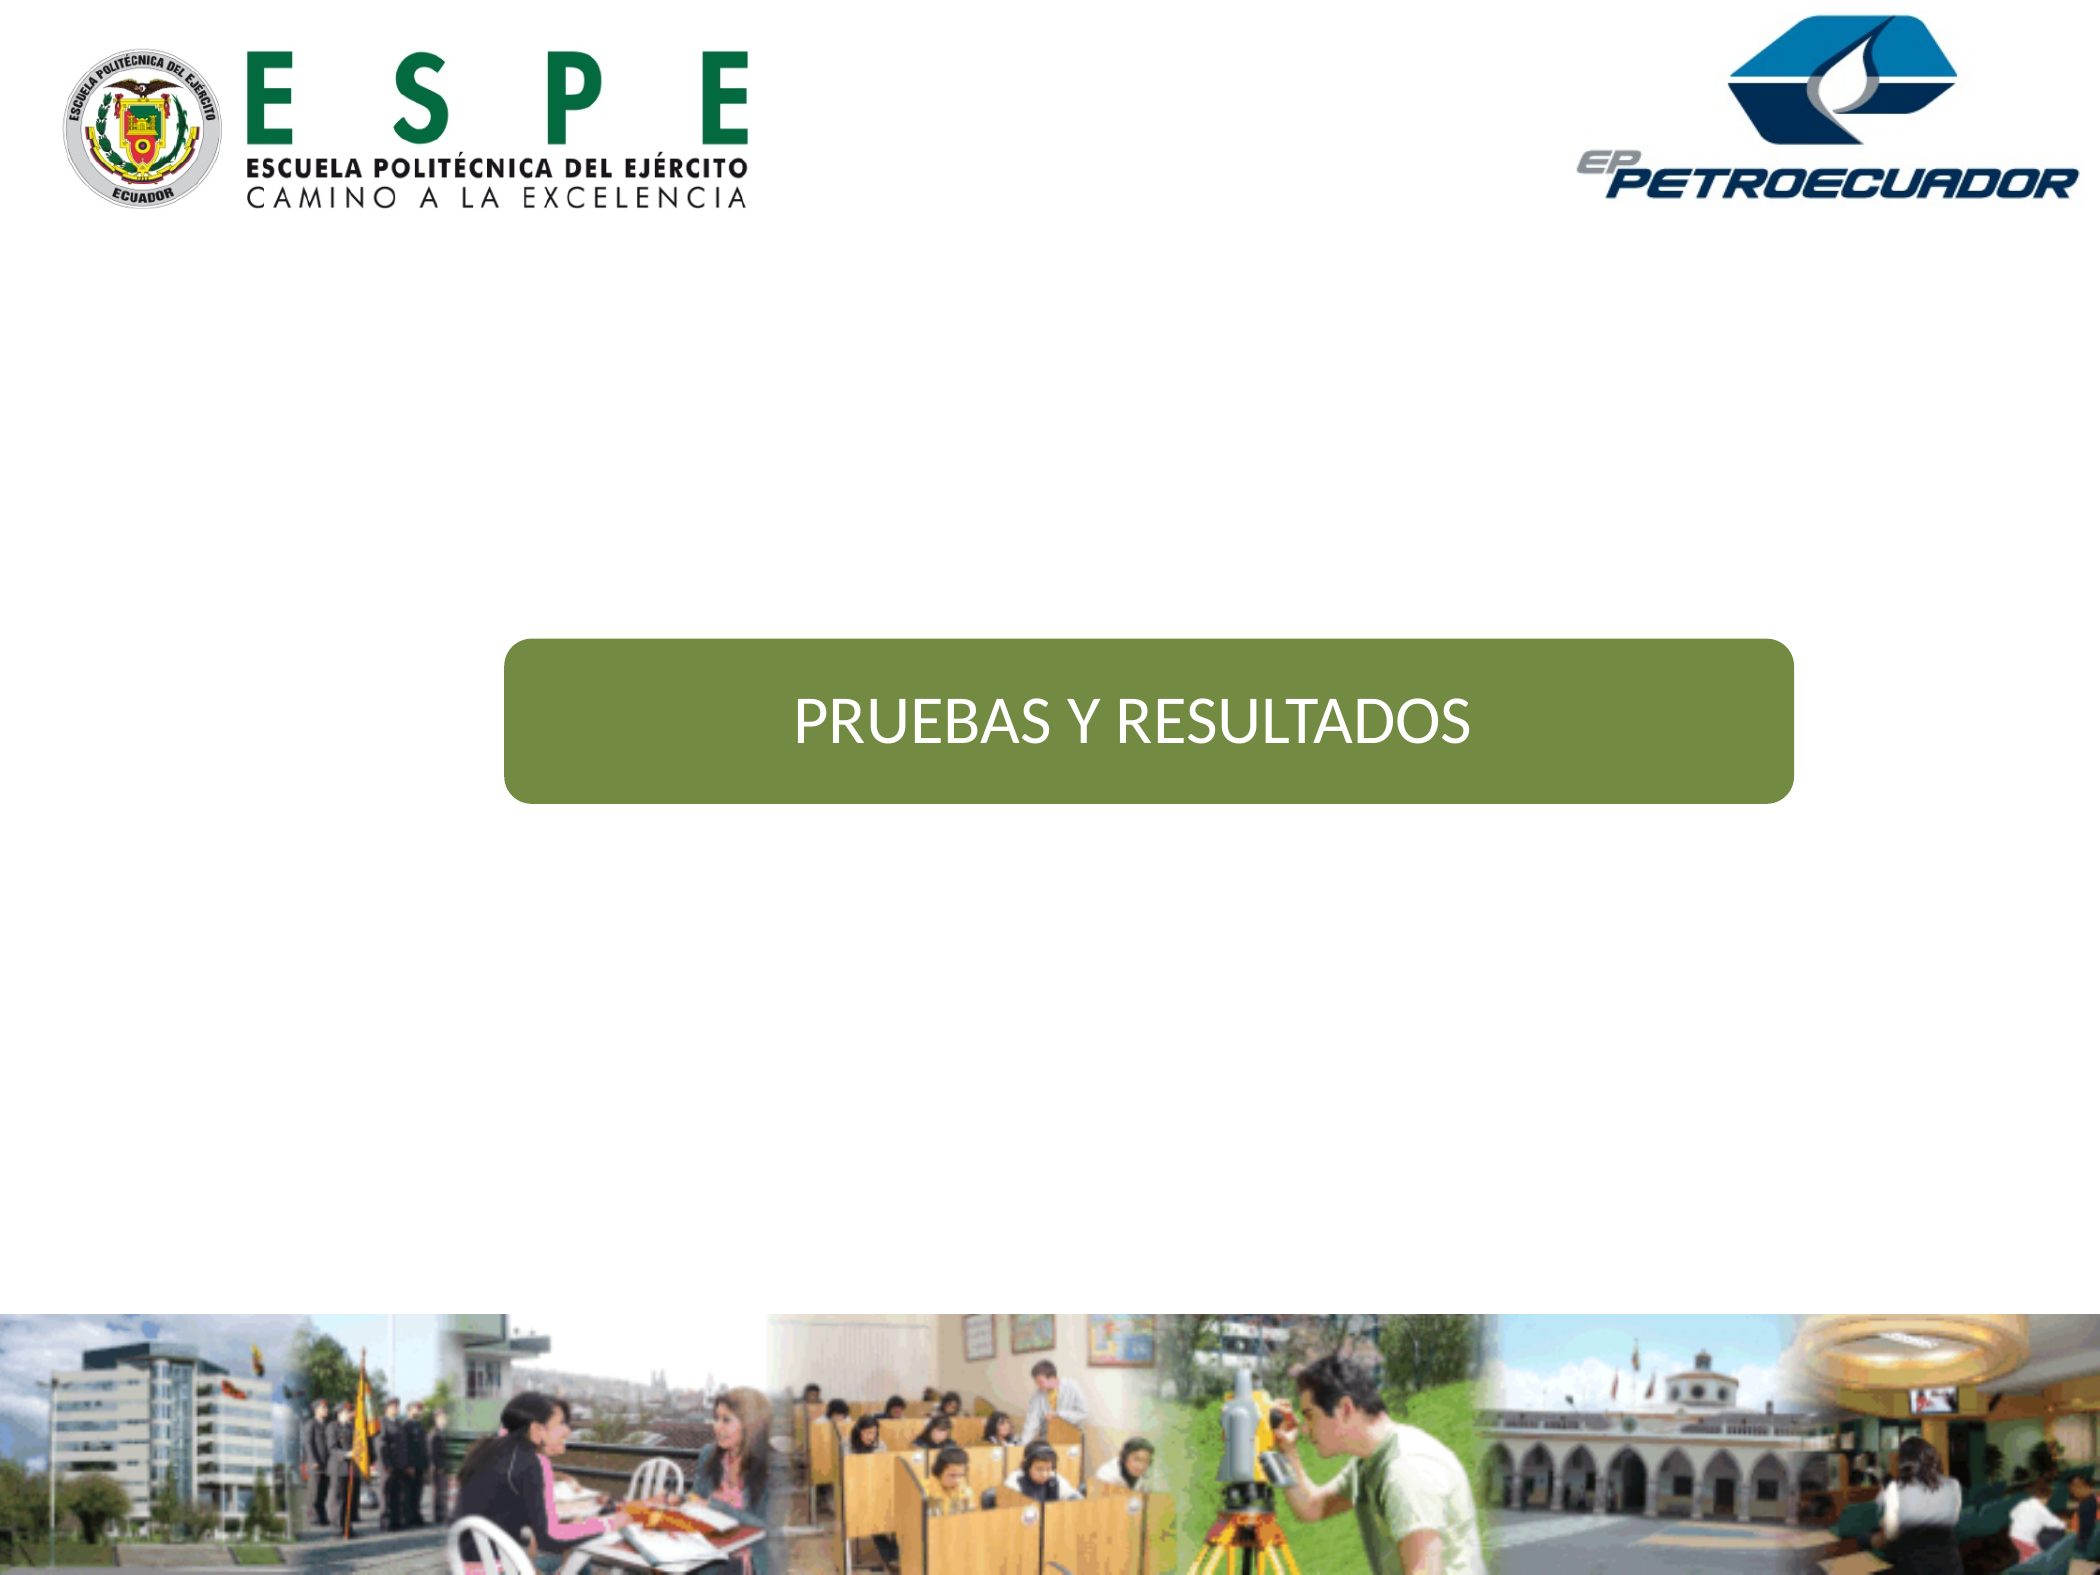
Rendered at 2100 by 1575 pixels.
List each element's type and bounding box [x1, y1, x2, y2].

picture [1562, 9, 2093, 209]
text_box [503, 638, 1795, 805]
picture [0, 1314, 2100, 1575]
picture [24, 26, 786, 231]
